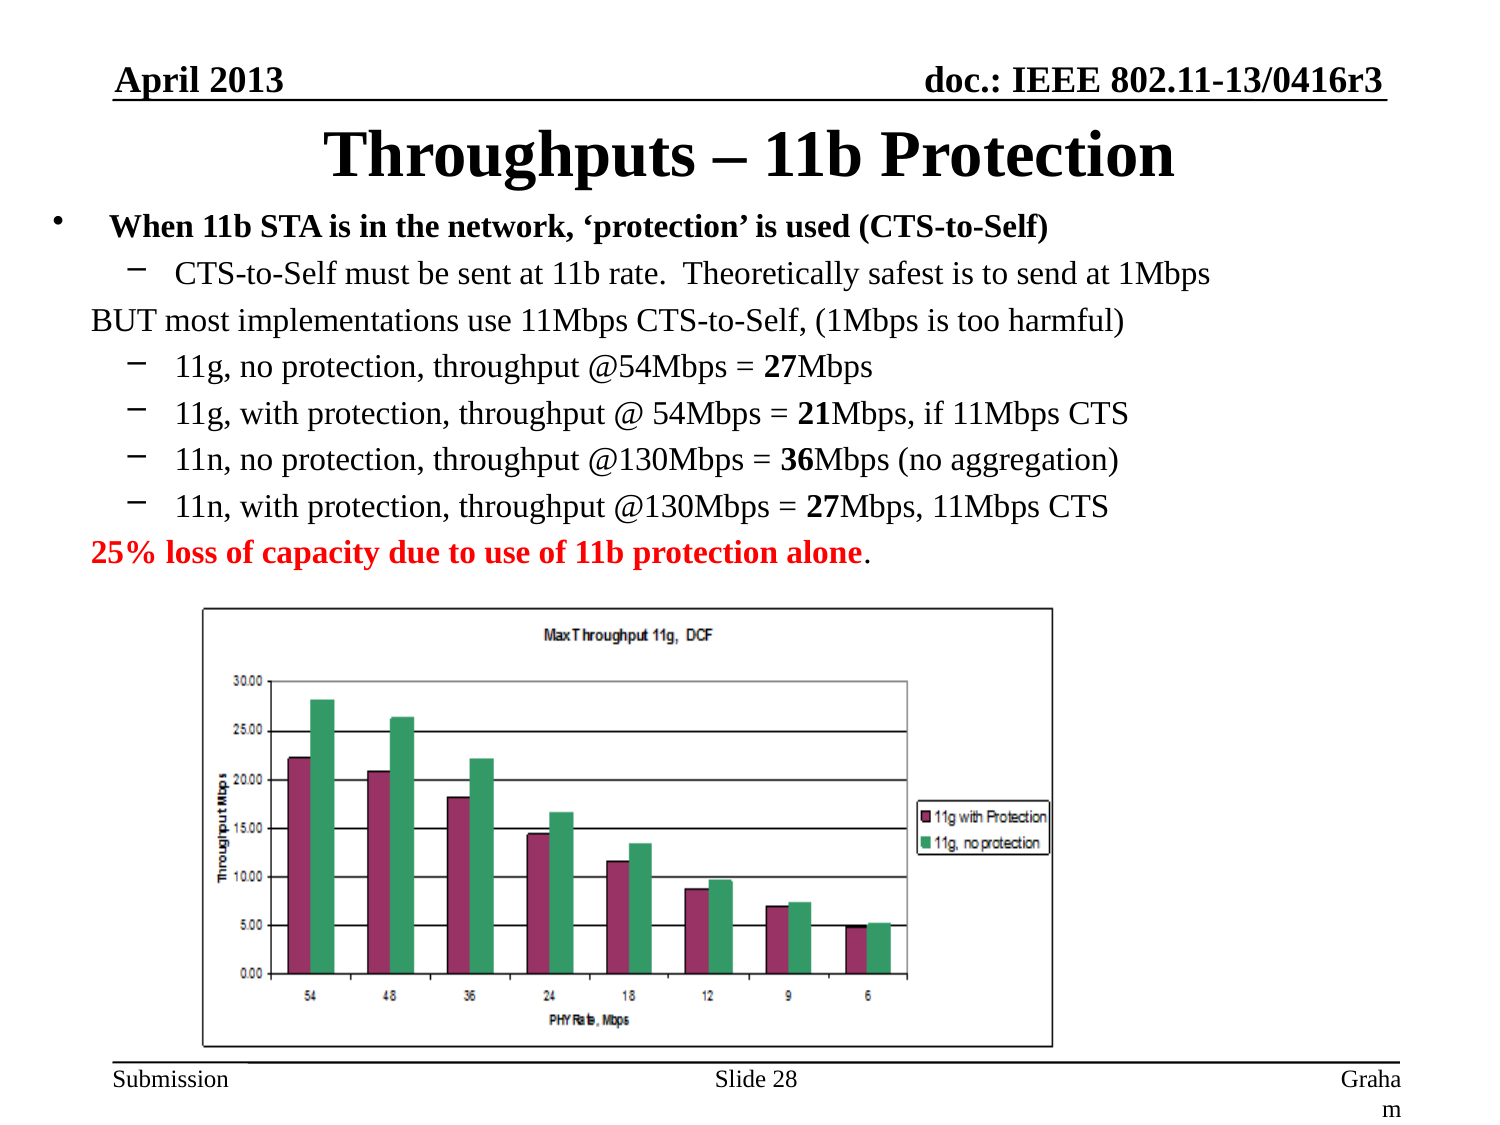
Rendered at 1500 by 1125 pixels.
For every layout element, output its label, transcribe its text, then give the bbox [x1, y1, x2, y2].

slide_number Slide 28 [712, 1062, 800, 1093]
footer Graham Smith, DSP Group [1324, 1061, 1402, 1093]
picture [198, 603, 1060, 1053]
title Throughputs – 11b Protection [112, 112, 1388, 188]
list When 11b STA is in the network, ‘protection’ is used (CTS-to-Self) CTS-to-Self must be sent at 11b rate. Theoretically safest is to send at 1Mbps BUT most implementations use 11Mbps CTS-to-Self, (1Mbps is too harmful) 11g, no protection, throughput @54Mbps = 27Mbps 11g, with protection, throughput @ 54Mbps = 21Mbps, if 11Mbps CTS 11n, no protection, throughput @130Mbps = 36Mbps (no aggregation) 11n, with protection, throughput @130Mbps = 27Mbps, 11Mbps CTS 25% loss of capacity due to use of 11b protection alone. [37, 196, 1448, 615]
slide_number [114, 54, 286, 101]
